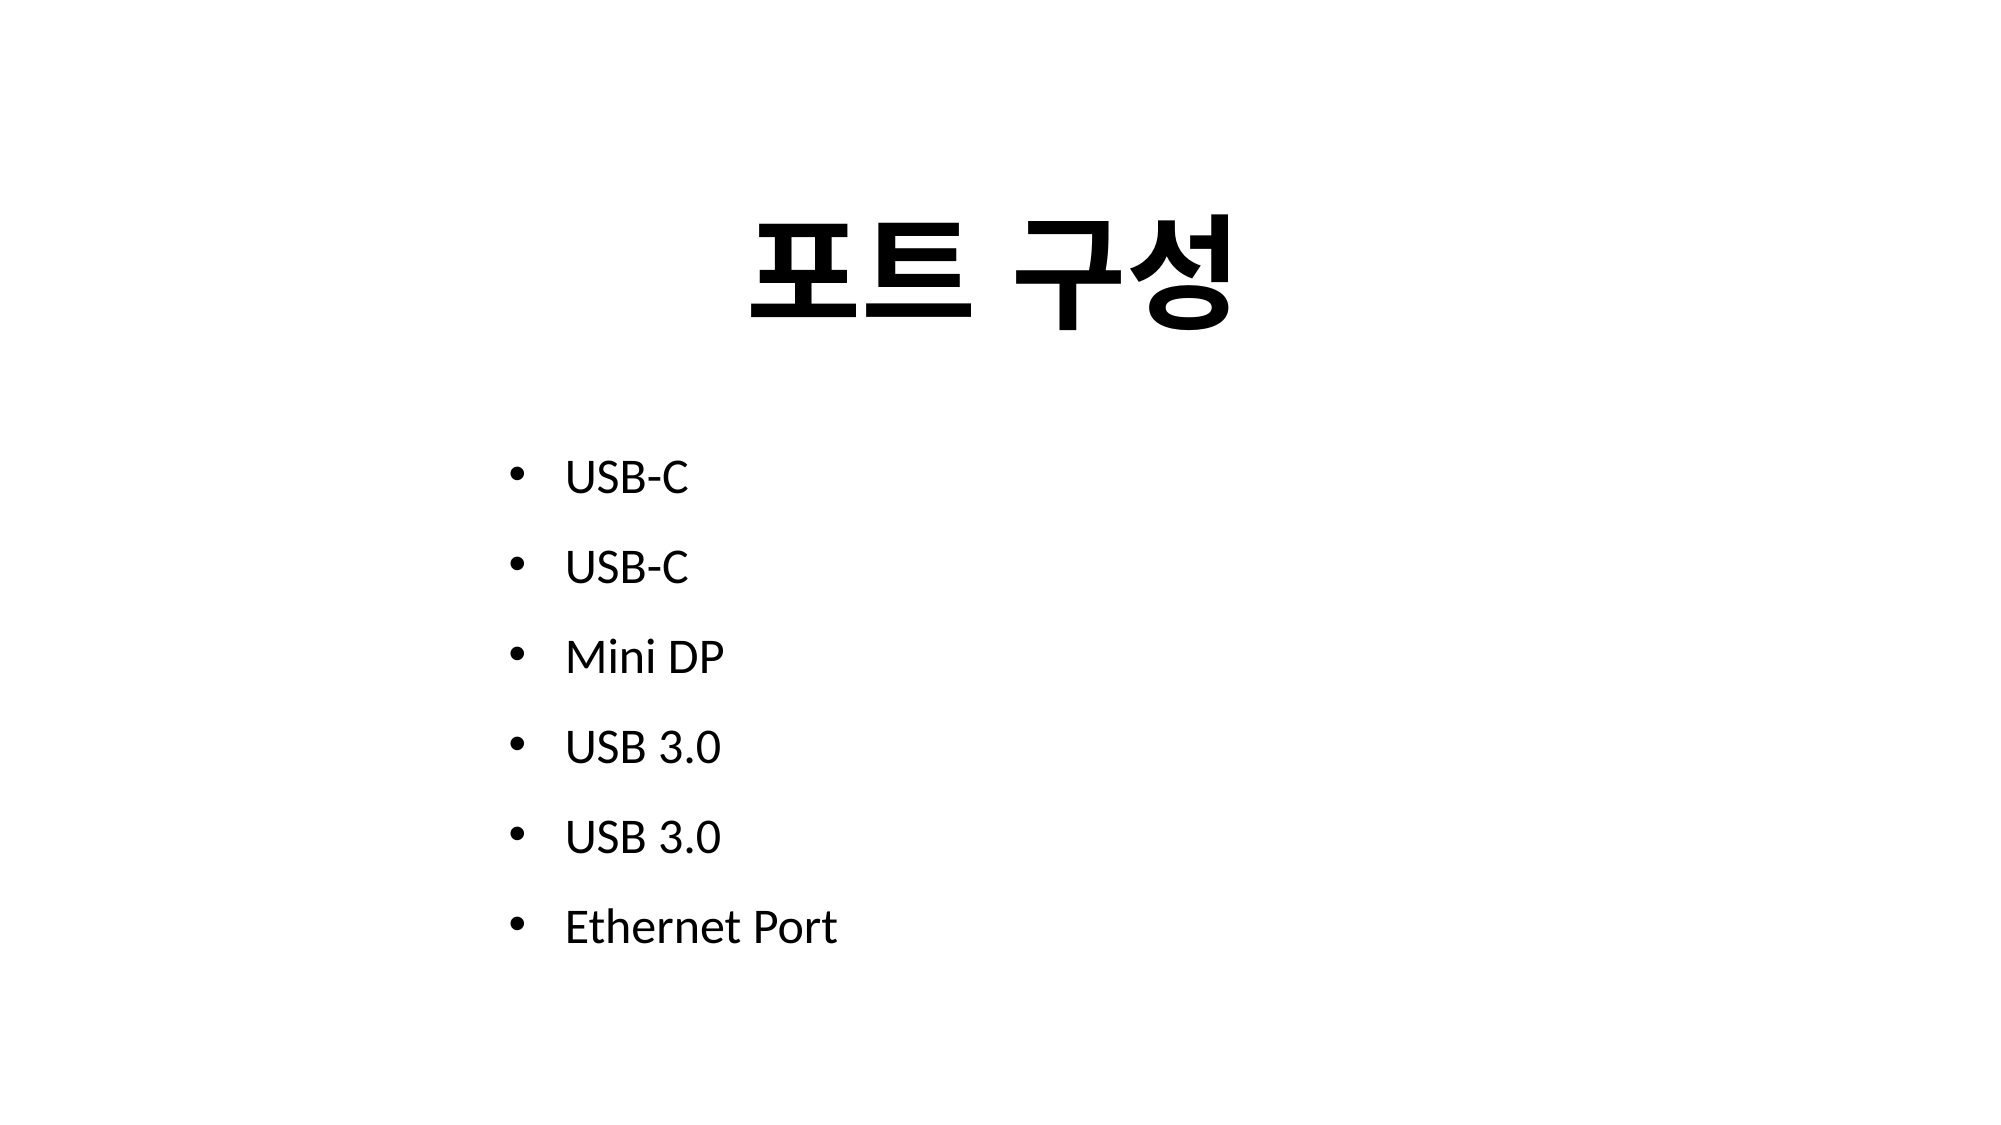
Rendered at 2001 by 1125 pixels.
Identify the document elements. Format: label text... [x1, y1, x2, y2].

text_box 포트 구성 [731, 186, 1257, 352]
text_box USB-C USB-C Mini DP USB 3.0 USB 3.0 Ethernet Port [493, 405, 1763, 1051]
